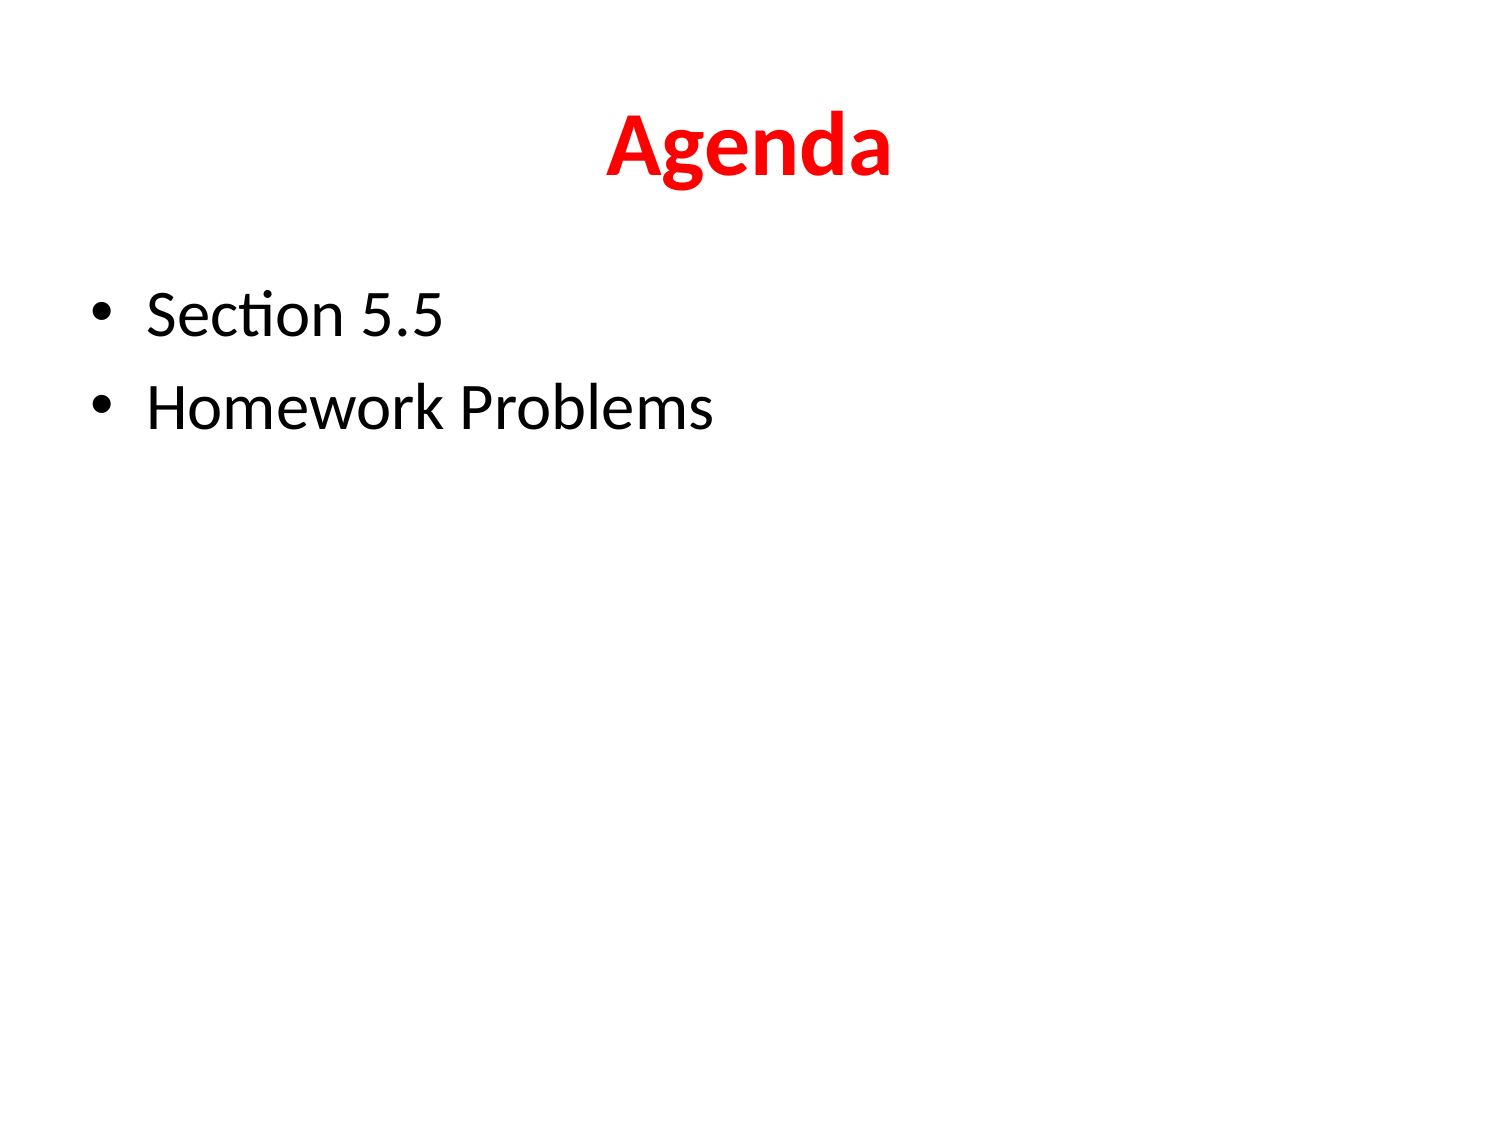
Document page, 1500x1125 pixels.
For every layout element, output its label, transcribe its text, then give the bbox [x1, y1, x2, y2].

title Agenda [41, 45, 1459, 233]
list Section 5.5 Homework Problems [75, 262, 1425, 1005]
